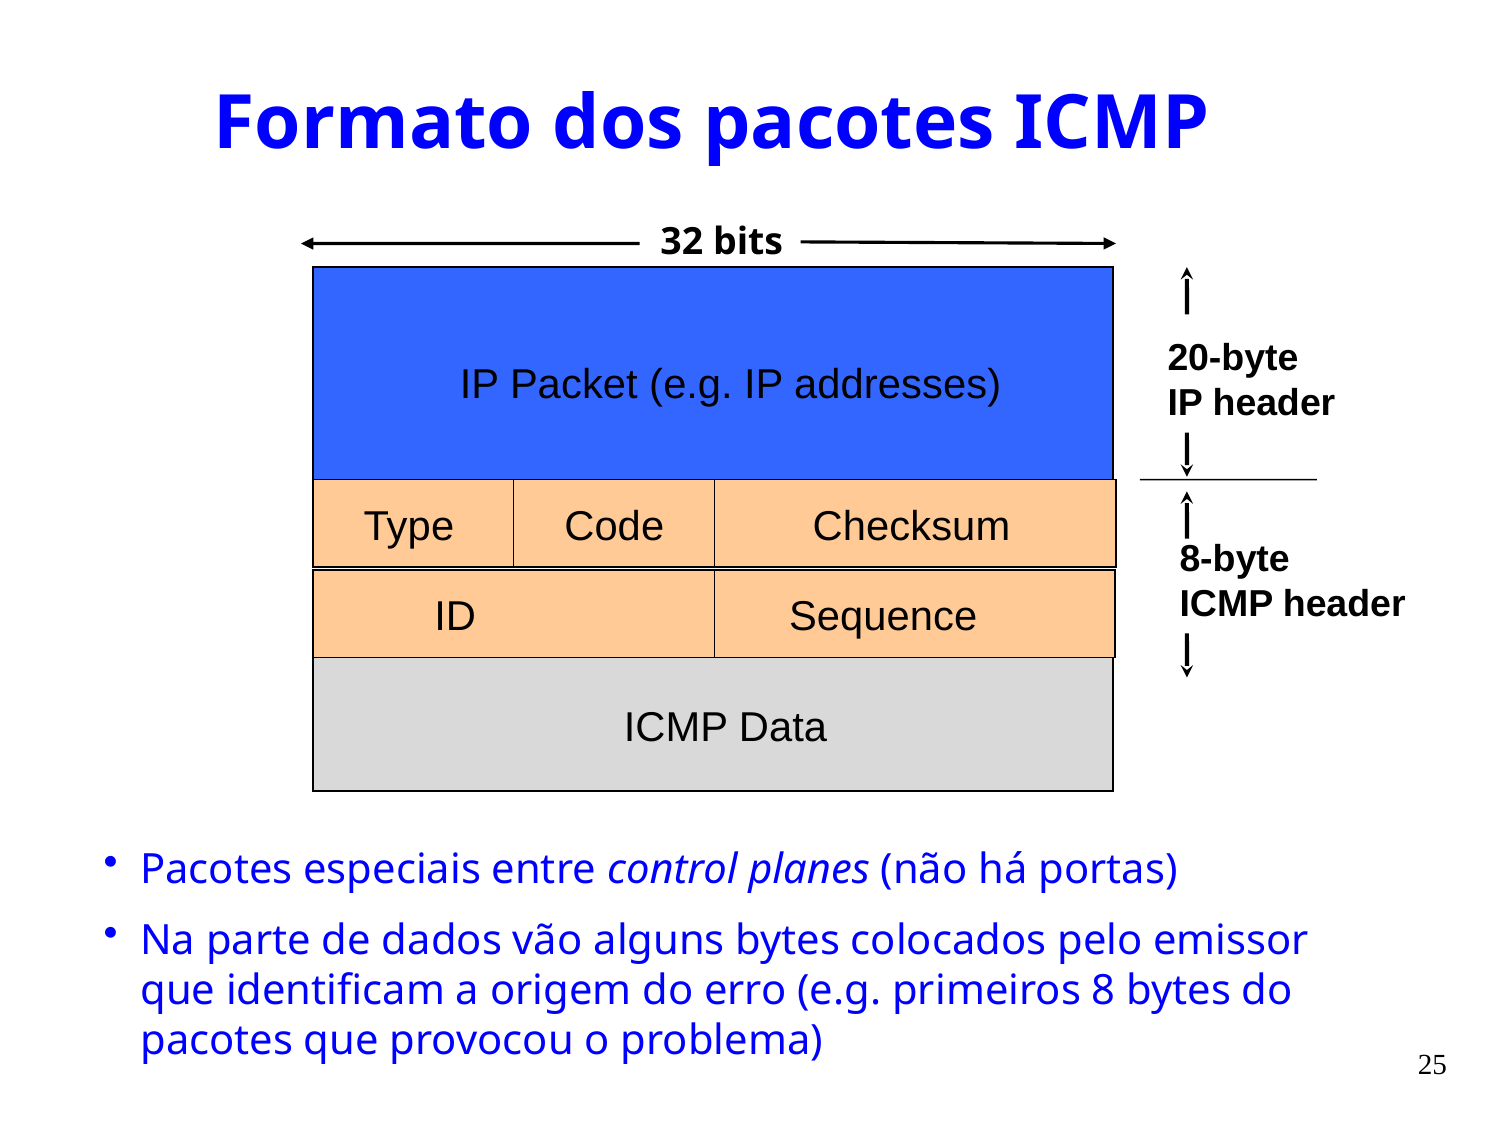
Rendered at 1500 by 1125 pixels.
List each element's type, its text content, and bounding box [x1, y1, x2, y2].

text_box [1180, 464, 1194, 477]
text_box [312, 658, 1113, 792]
text_box [1180, 491, 1194, 504]
slide_number 25 [1312, 1037, 1463, 1100]
text_box 20-byte IP header [1152, 325, 1351, 431]
text_box IP Packet (e.g. IP addresses) [445, 349, 1017, 415]
text_box [1180, 665, 1194, 678]
text_box [300, 237, 640, 250]
text_box ID [419, 581, 492, 647]
text_box Sequence [774, 581, 993, 647]
title Formato dos pacotes ICMP [50, 62, 1374, 175]
text_box 8-byte ICMP header [1164, 526, 1421, 632]
text_box [312, 479, 514, 568]
text_box [714, 570, 1115, 658]
text_box [312, 570, 714, 658]
text_box [514, 480, 714, 568]
text_box [714, 479, 1116, 568]
text_box Code [549, 491, 680, 557]
text_box [800, 237, 1117, 250]
text_box 32 bits [645, 209, 799, 270]
text_box Type [348, 491, 470, 557]
text_box ICMP Data [609, 692, 843, 758]
text_box [312, 267, 1113, 480]
text_box Checksum [797, 491, 1026, 557]
text_box [1180, 267, 1194, 280]
list Pacotes especiais entre control planes (não há portas) Na parte de dados vão alguns bytes colocados pelo emissor que identificam a origem do erro (e.g. primeiros 8 bytes do pacotes que provocou o problema) [88, 834, 1388, 1094]
